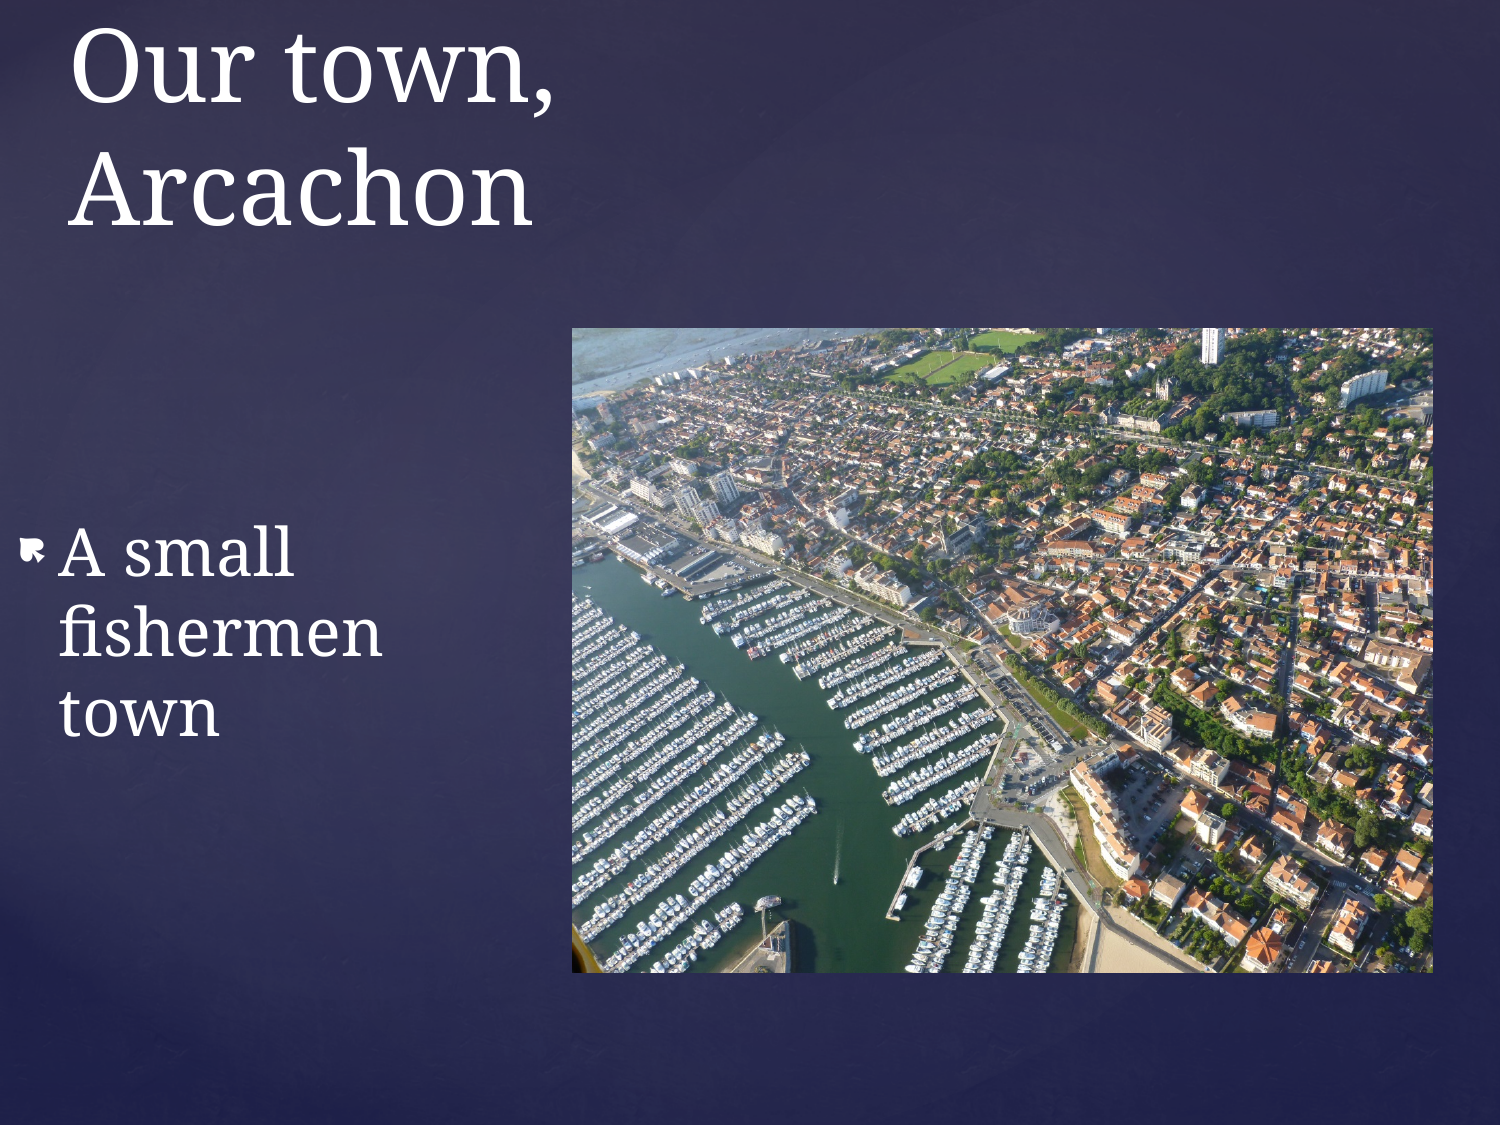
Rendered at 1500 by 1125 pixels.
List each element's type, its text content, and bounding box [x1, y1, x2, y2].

picture [572, 327, 1433, 974]
list A small fishermen town [0, 479, 555, 780]
title Our town, Arcachon [53, 66, 1058, 253]
